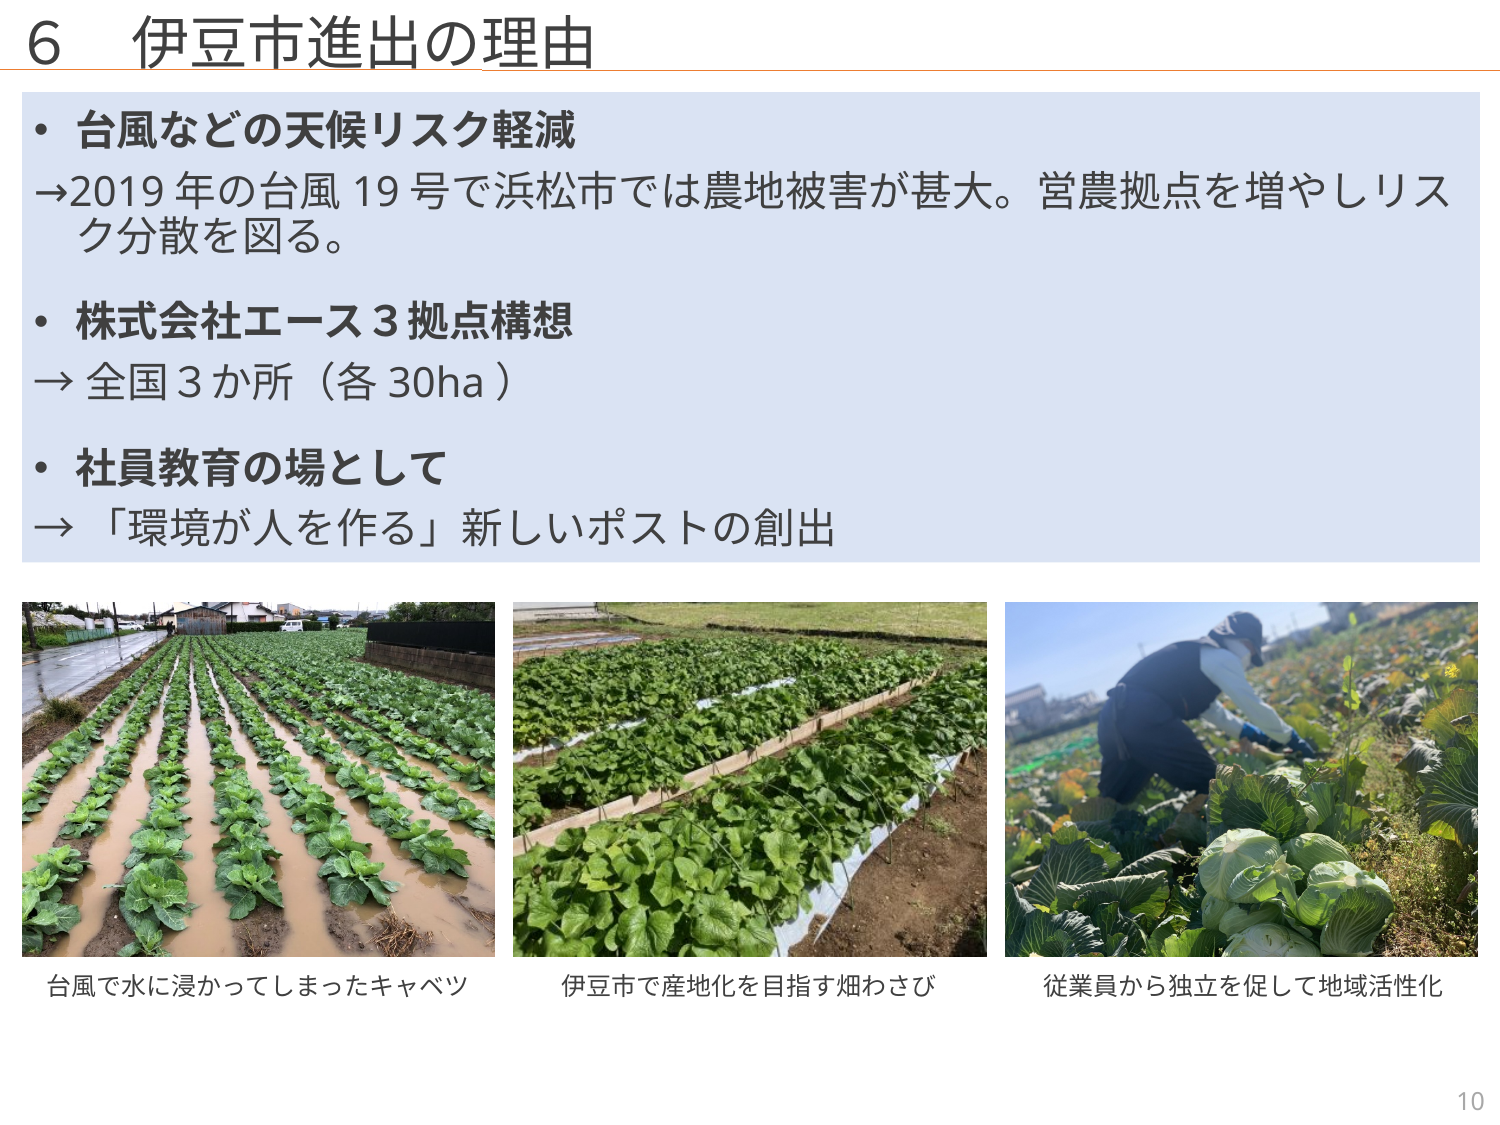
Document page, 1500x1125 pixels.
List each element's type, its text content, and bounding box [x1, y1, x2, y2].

title ６ 伊豆市進出の理由 [0, 0, 1500, 92]
picture [21, 602, 495, 957]
text_box 伊豆市で産地化を目指す畑わさび [513, 963, 986, 1008]
text_box 従業員から独立を促して地域活性化 [1007, 963, 1480, 1008]
slide_number 10 [1162, 1072, 1500, 1125]
picture [1005, 602, 1478, 957]
picture [512, 602, 987, 957]
list 台風などの天候リスク軽減 →2019年の台風19号で浜松市では農地被害が甚大。営農拠点を増やしリスク分散を図る。 株式会社エース３拠点構想 →全国３か所（各30ha） 社員教育の場として →「環境が人を作る」新しいポストの創出 [22, 92, 1480, 563]
text_box 台風で水に浸かってしまったキャベツ [22, 963, 495, 1008]
